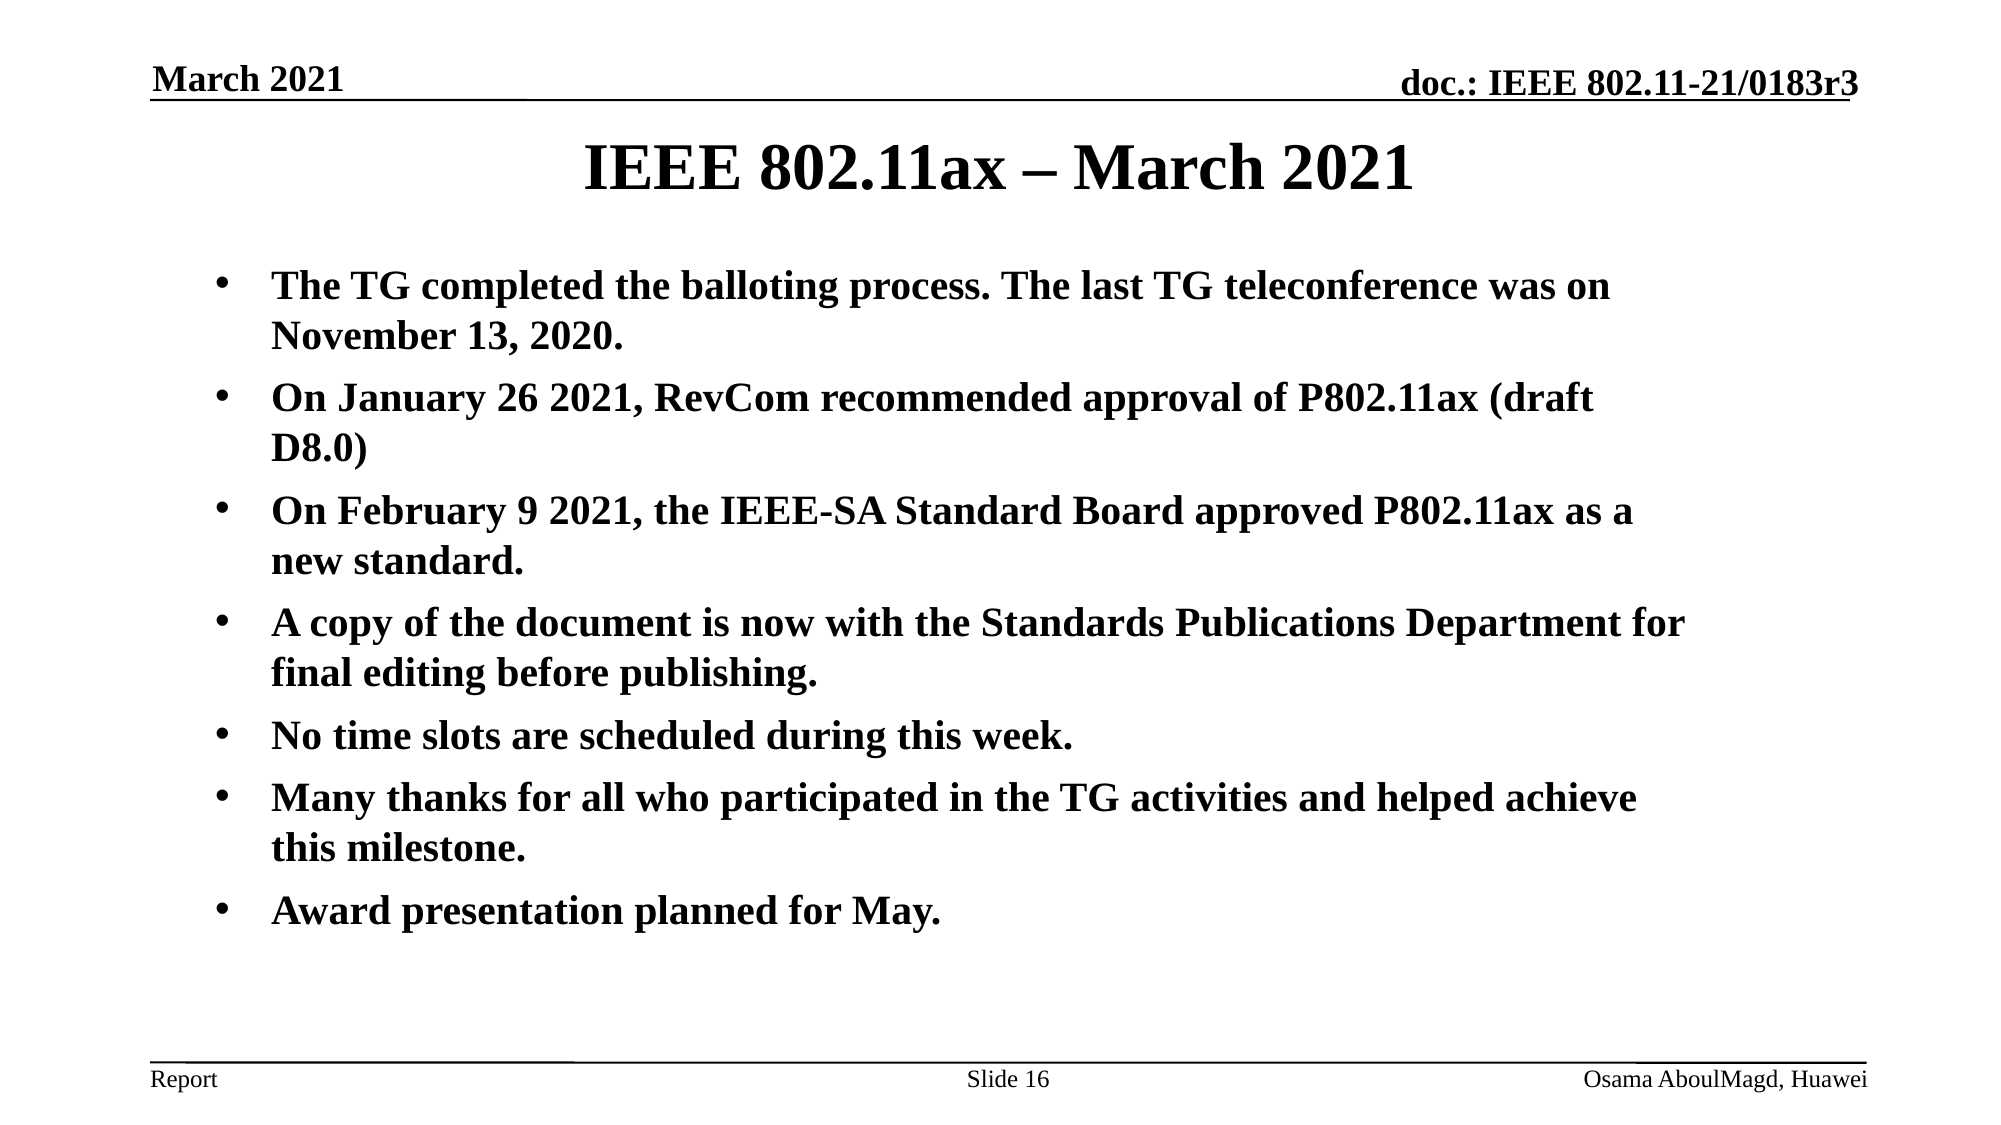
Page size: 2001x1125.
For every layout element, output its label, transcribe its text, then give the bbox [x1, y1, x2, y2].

footer Osama AboulMagd, Huawei [1171, 1061, 1869, 1093]
list The TG completed the balloting process. The last TG teleconference was on November 13, 2020. On January 26 2021, RevCom recommended approval of P802.11ax (draft D8.0) On February 9 2021, the IEEE-SA Standard Board approved P802.11ax as a new standard. A copy of the document is now with the Standards Publications Department for final editing before publishing. No time slots are scheduled during this week. Many thanks for all who participated in the TG activities and helped achieve this milestone. Award presentation planned for May. [199, 249, 1713, 1001]
title IEEE 802.11ax – March 2021 [362, 74, 1638, 249]
slide_number Slide 16 [950, 1061, 1067, 1123]
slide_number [152, 54, 563, 100]
